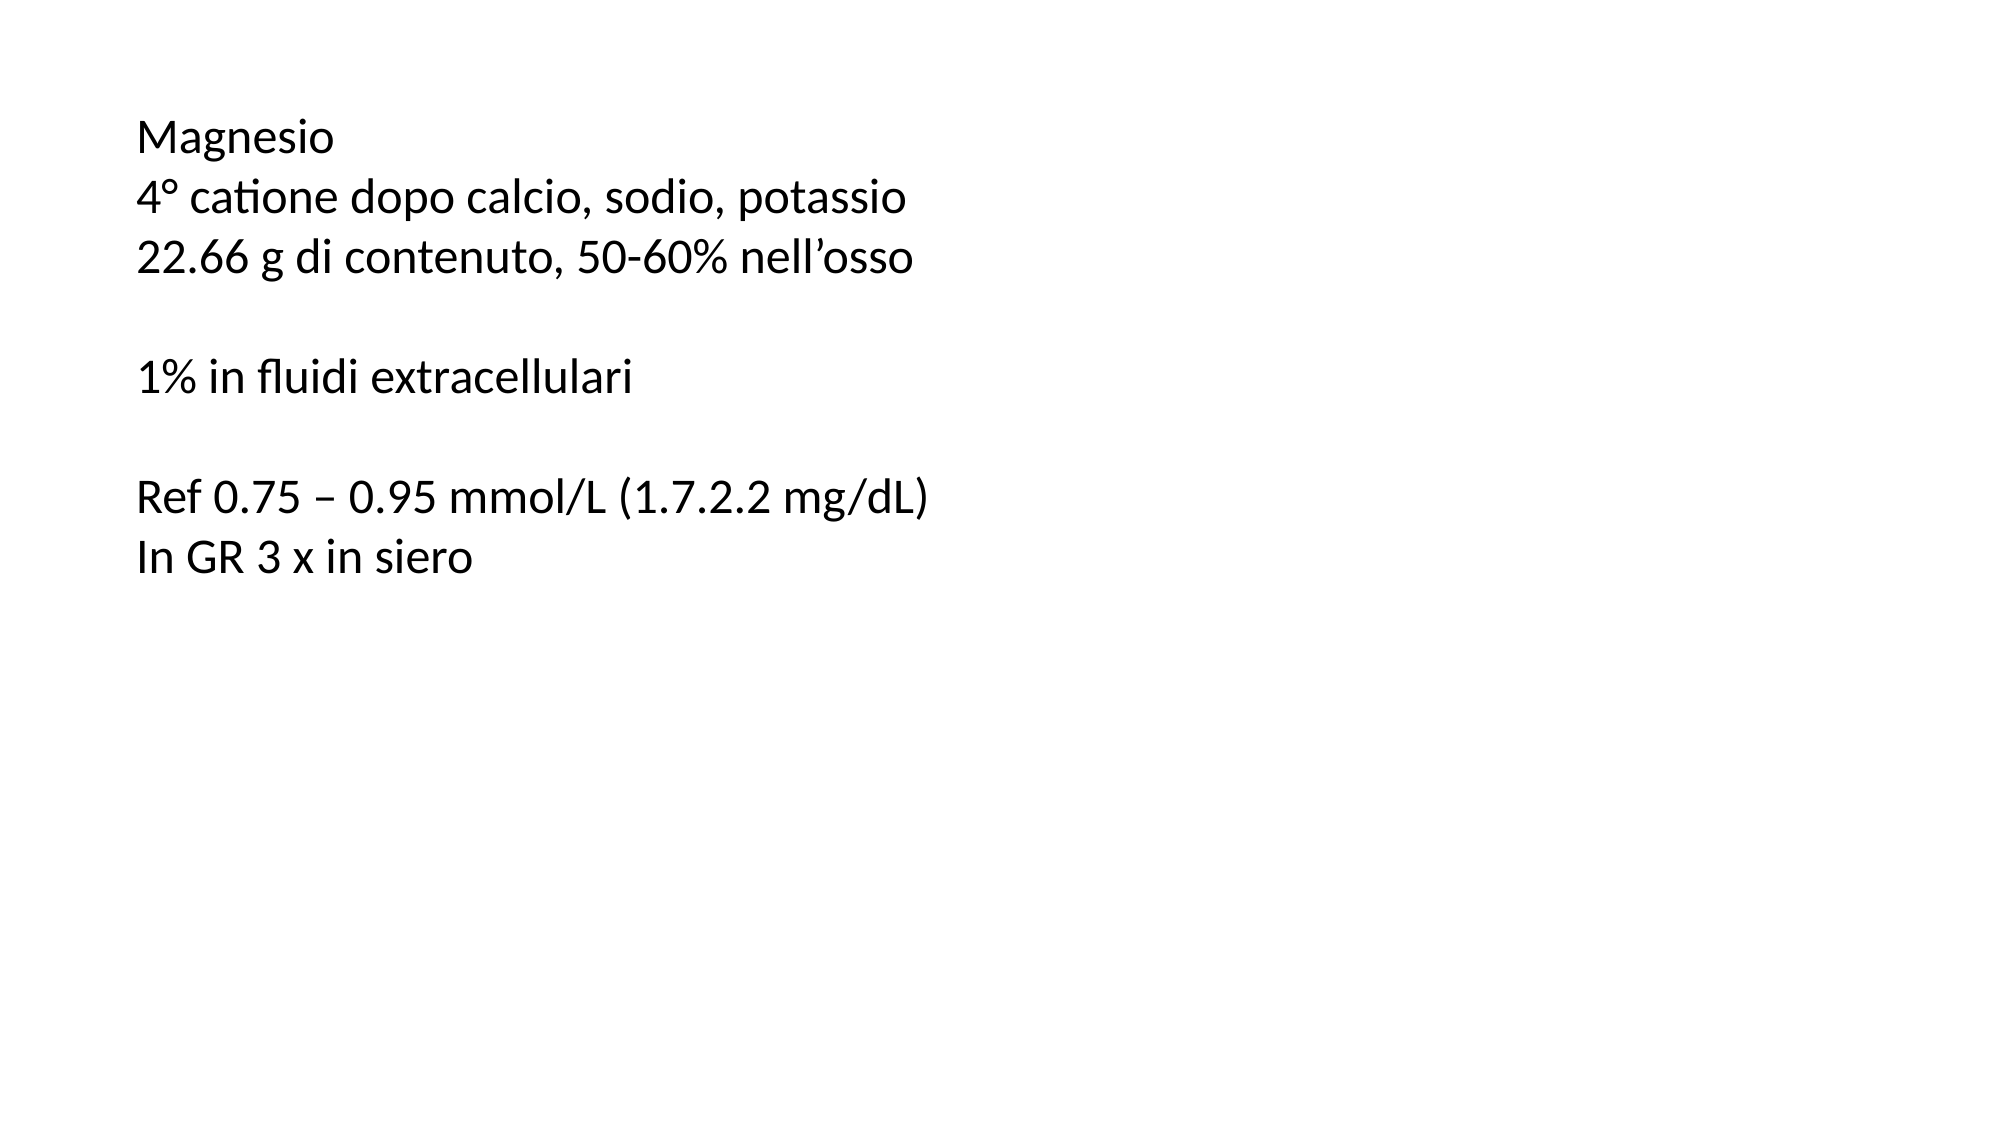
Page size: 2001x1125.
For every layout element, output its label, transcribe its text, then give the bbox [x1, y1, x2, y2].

text_box Magnesio 4° catione dopo calcio, sodio, potassio 22.66 g di contenuto, 50-60% nell’osso 1% in fluidi extracellulari Ref 0.75 – 0.95 mmol/L (1.7.2.2 mg/dL) In GR 3 x in siero [121, 96, 1720, 652]
